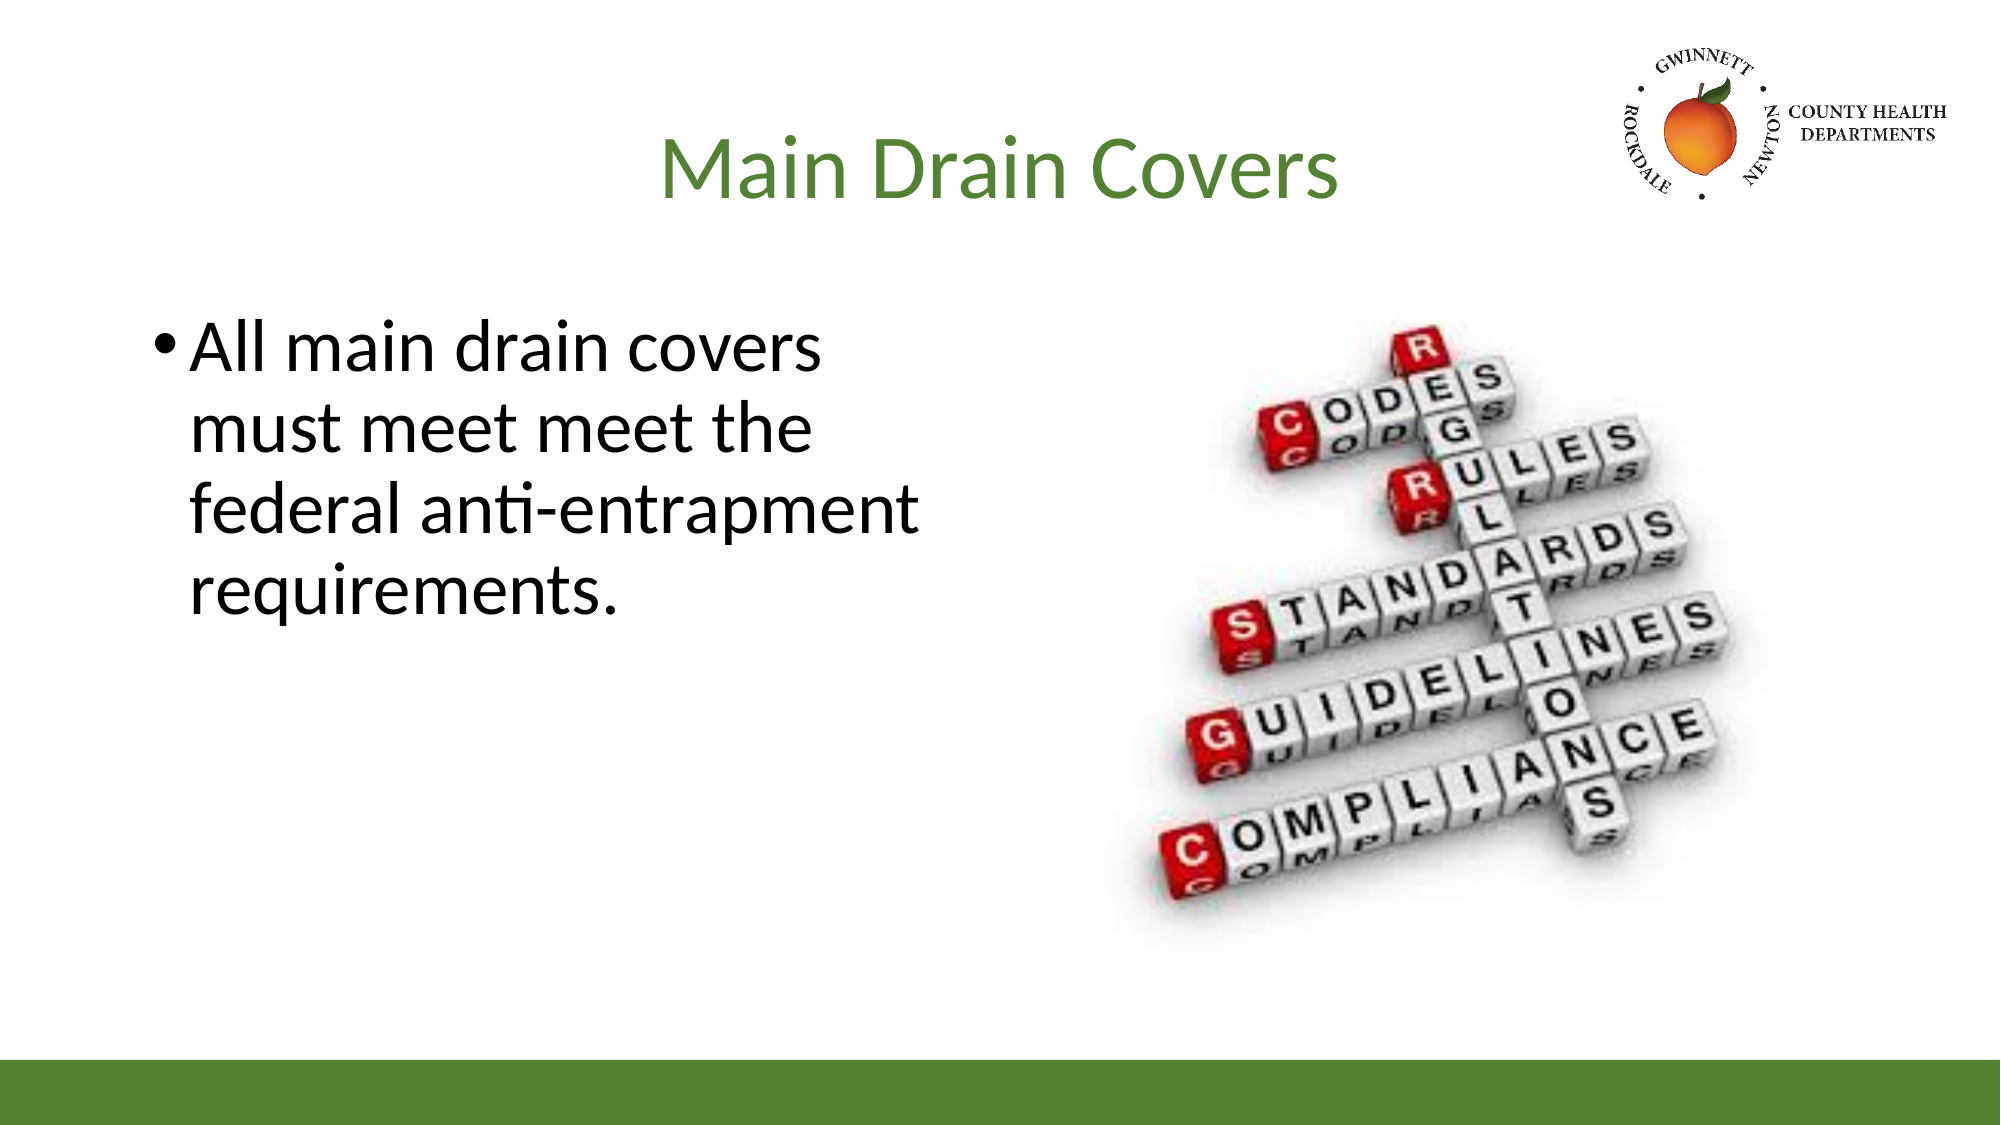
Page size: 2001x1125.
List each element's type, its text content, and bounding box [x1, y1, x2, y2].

text_box [0, 1059, 2000, 1125]
list All main drain covers must meet meet the federal anti-entrapment requirements. [137, 299, 988, 1014]
title Main Drain Covers [137, 59, 1863, 278]
picture [1610, 34, 1957, 219]
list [1101, 274, 1786, 962]
